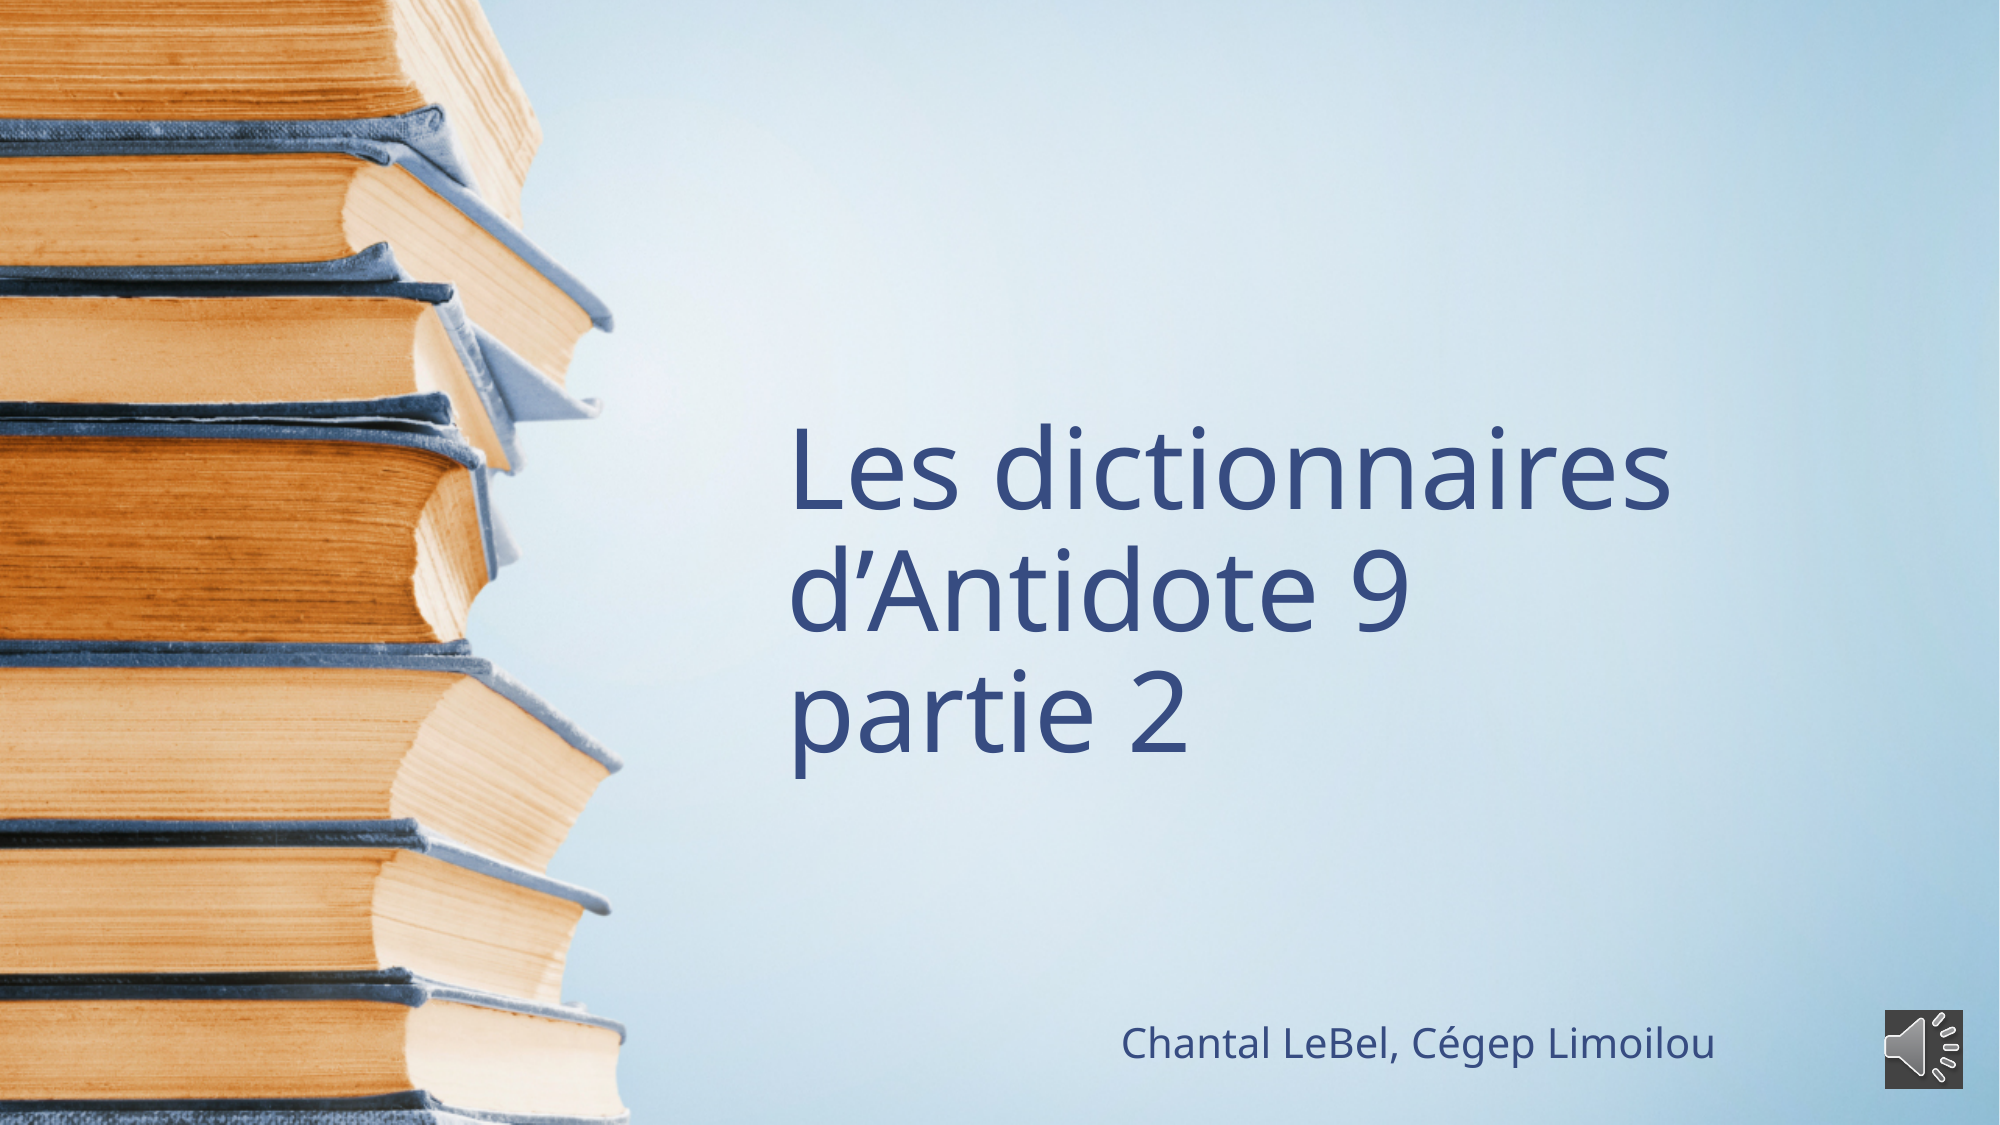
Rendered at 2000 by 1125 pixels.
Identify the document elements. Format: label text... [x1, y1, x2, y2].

text_box Chantal LeBel, Cégep Limoilou [1106, 1009, 1839, 1075]
title Les dictionnaires d’Antidote 9 partie 2 [766, 245, 1917, 787]
picture [0, 0, 2000, 1125]
